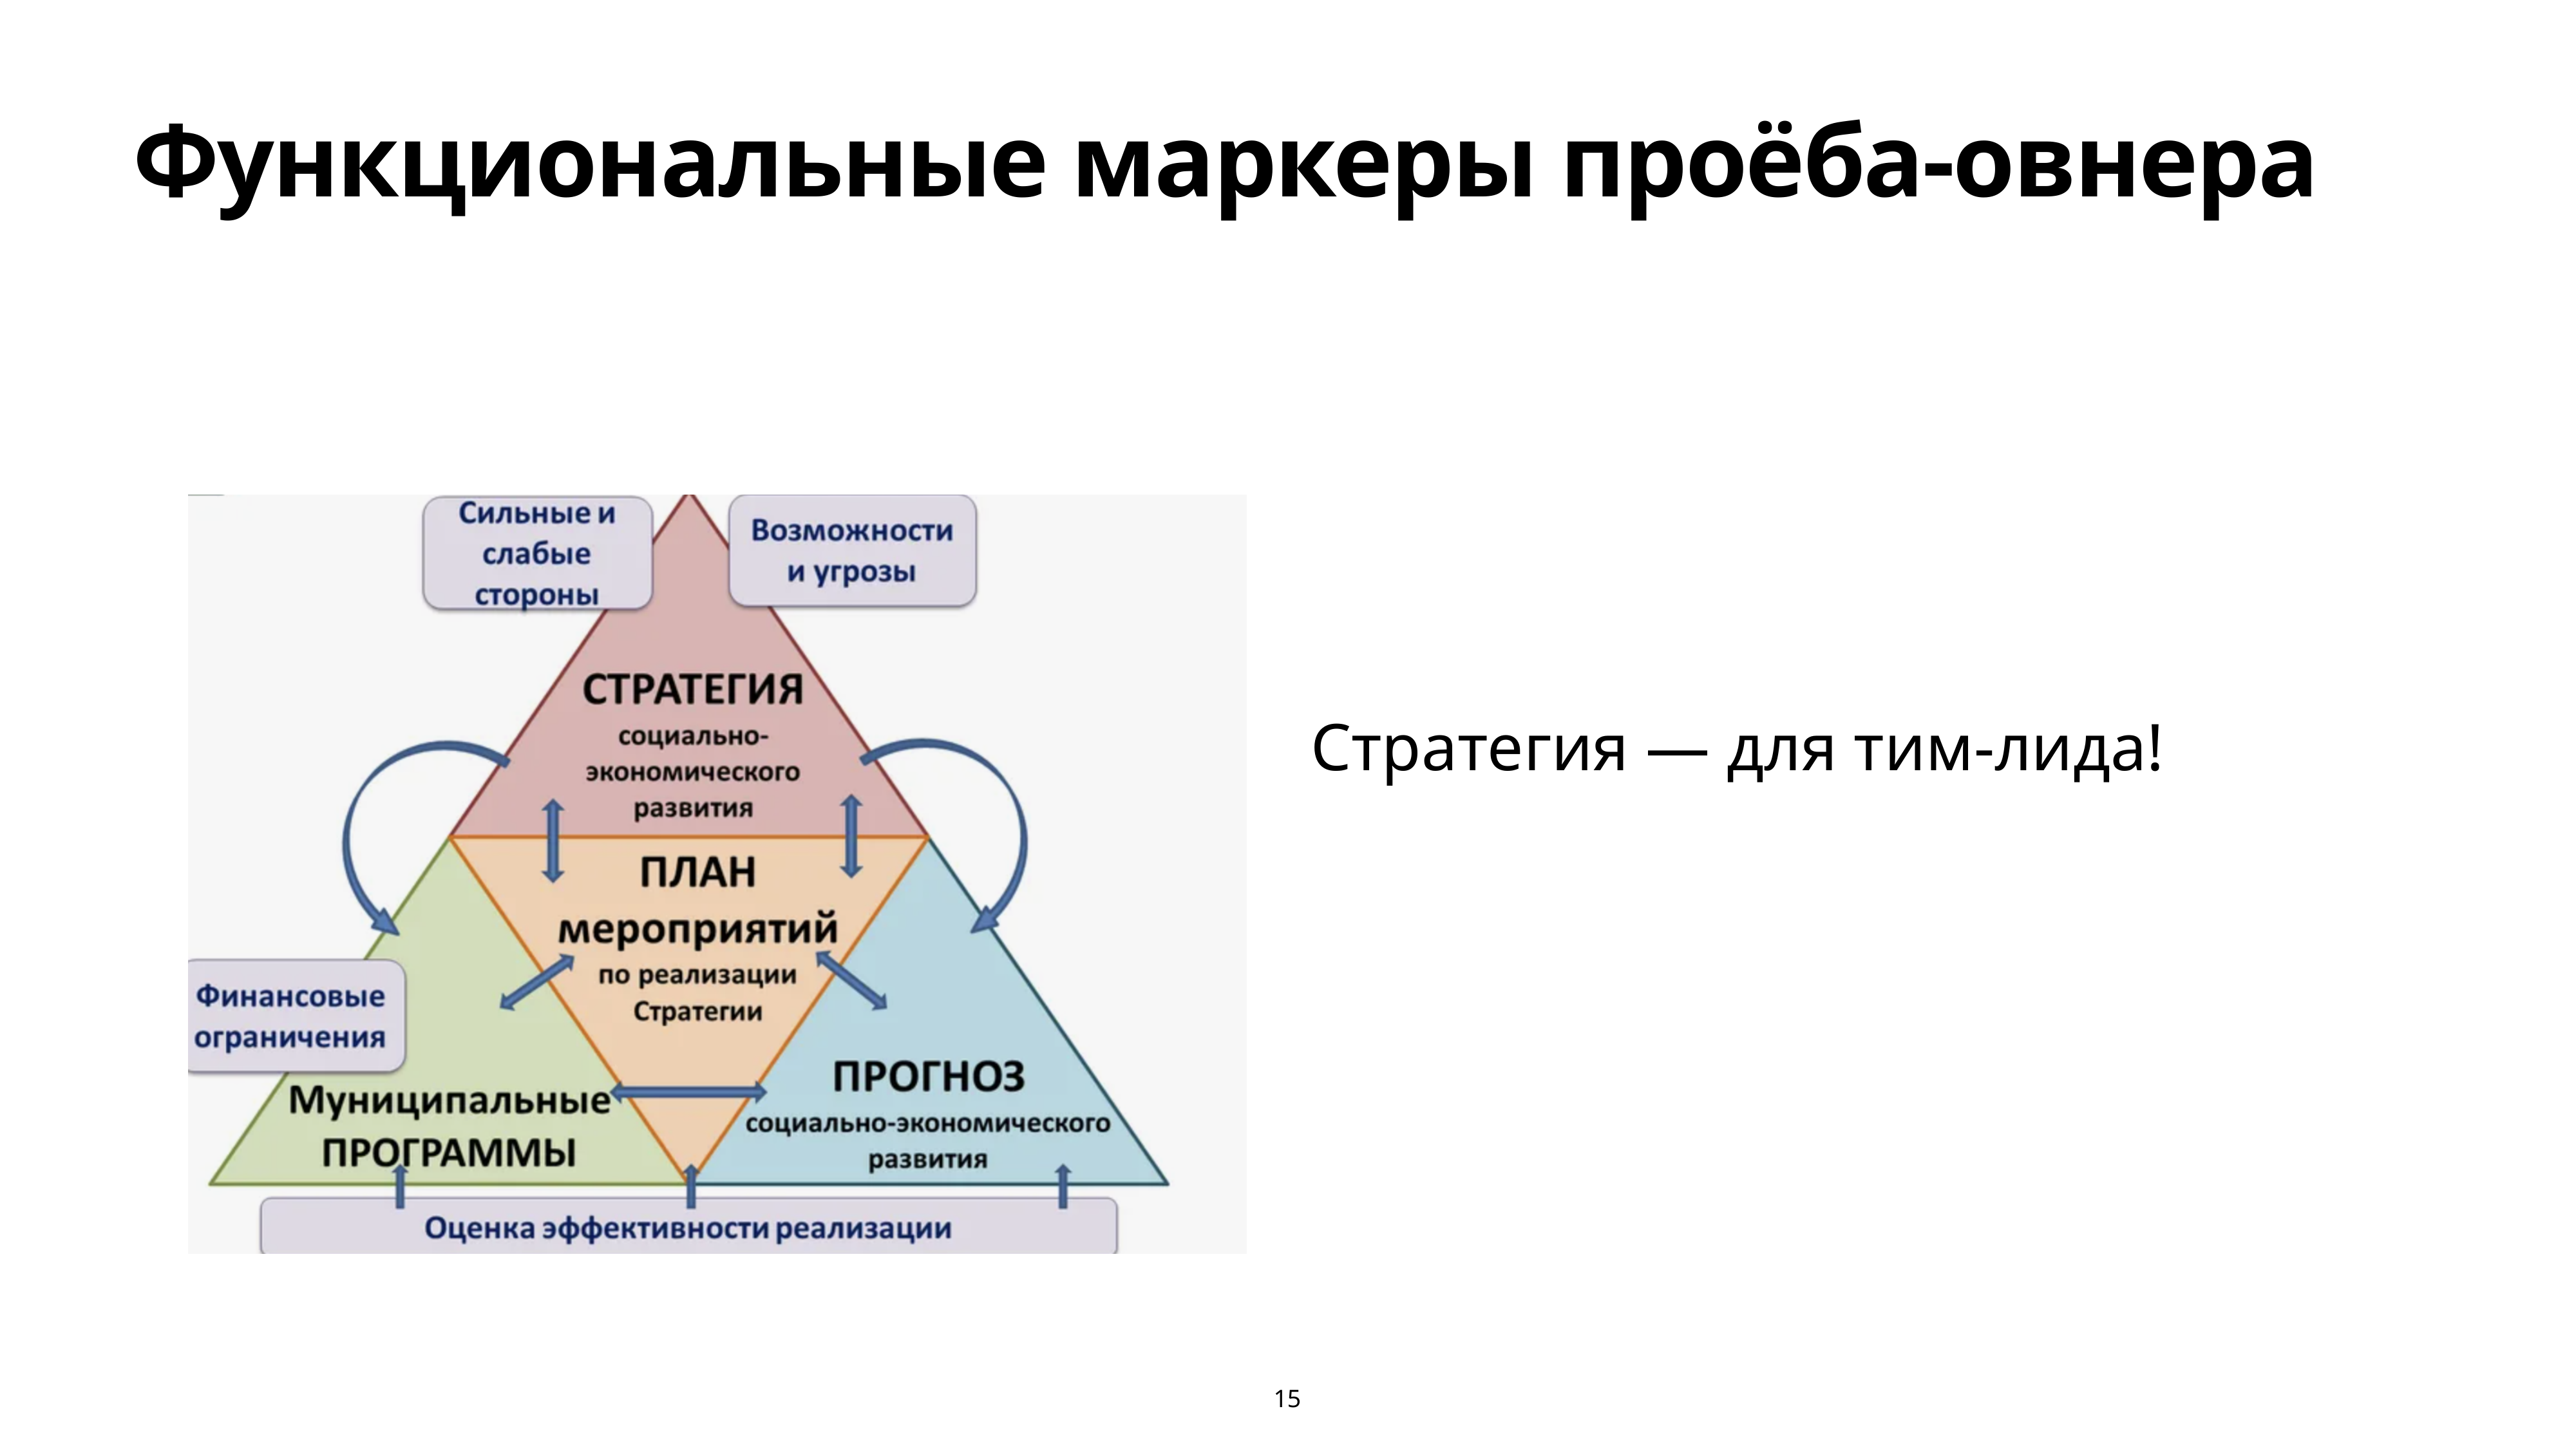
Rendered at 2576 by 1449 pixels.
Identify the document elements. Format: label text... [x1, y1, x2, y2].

text_box Стратегия — для тим-лида! [1305, 710, 2170, 790]
title Функциональные маркеры проёба-овнера [127, 113, 2449, 266]
picture [188, 494, 1247, 1255]
slide_number 15 [1267, 1381, 1307, 1422]
